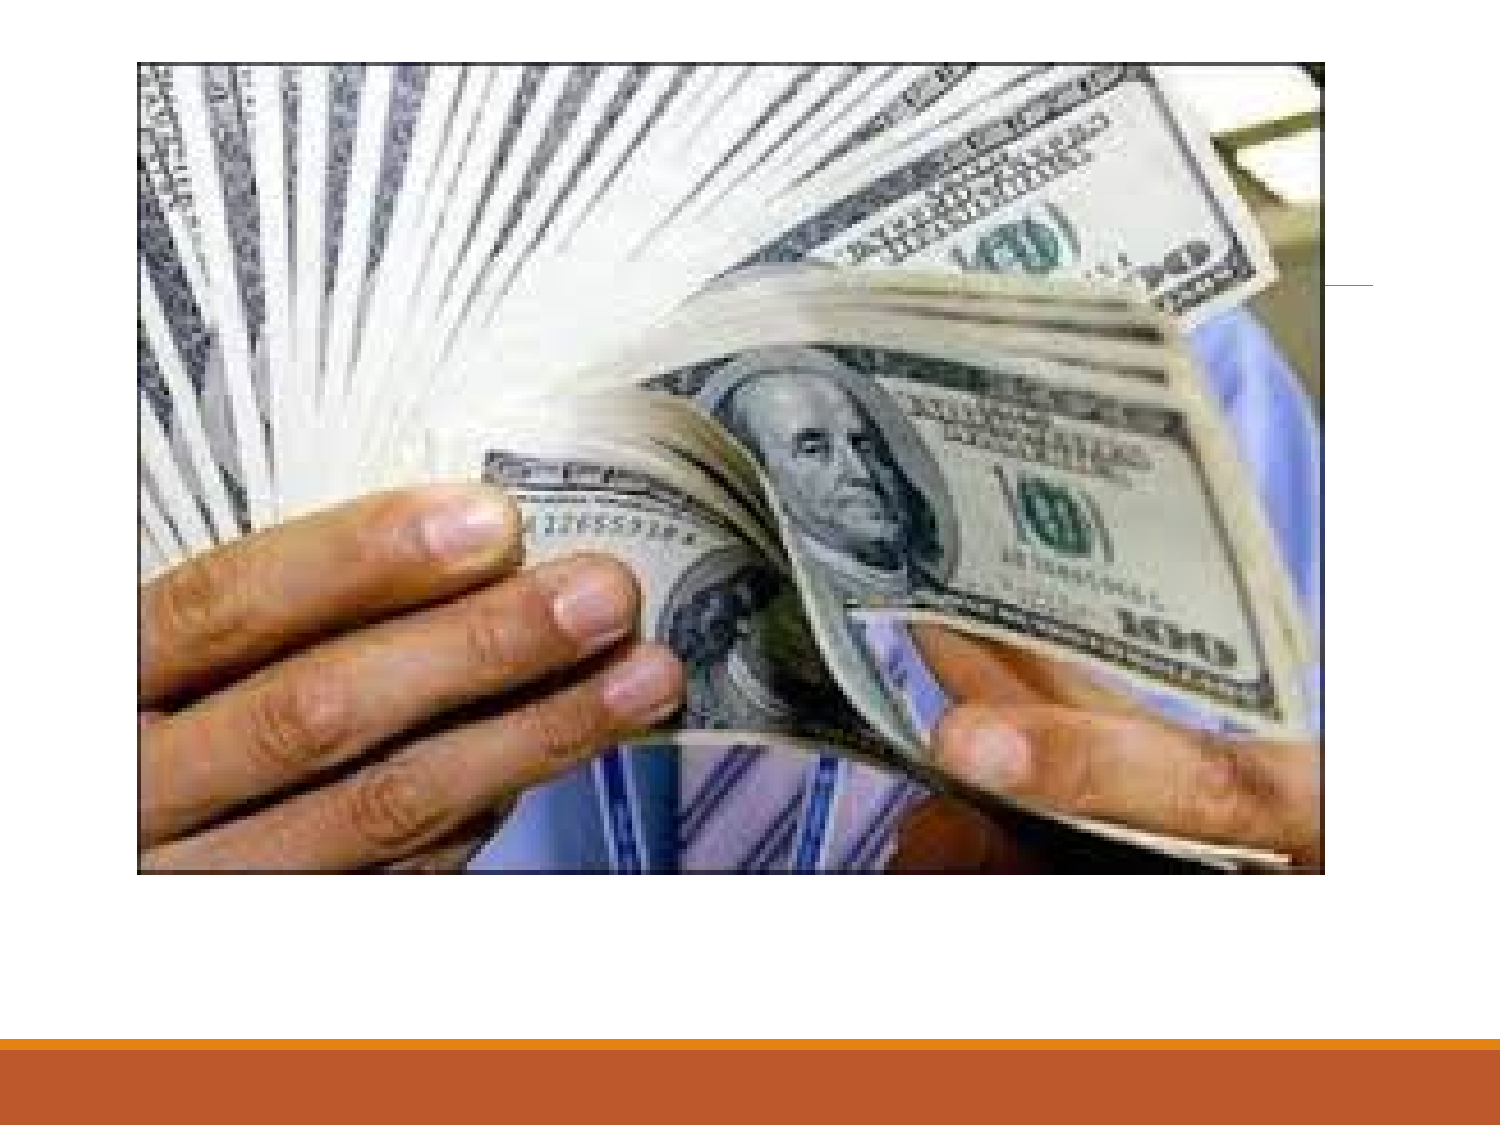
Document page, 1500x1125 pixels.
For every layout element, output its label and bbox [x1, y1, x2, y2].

list [136, 61, 1326, 876]
